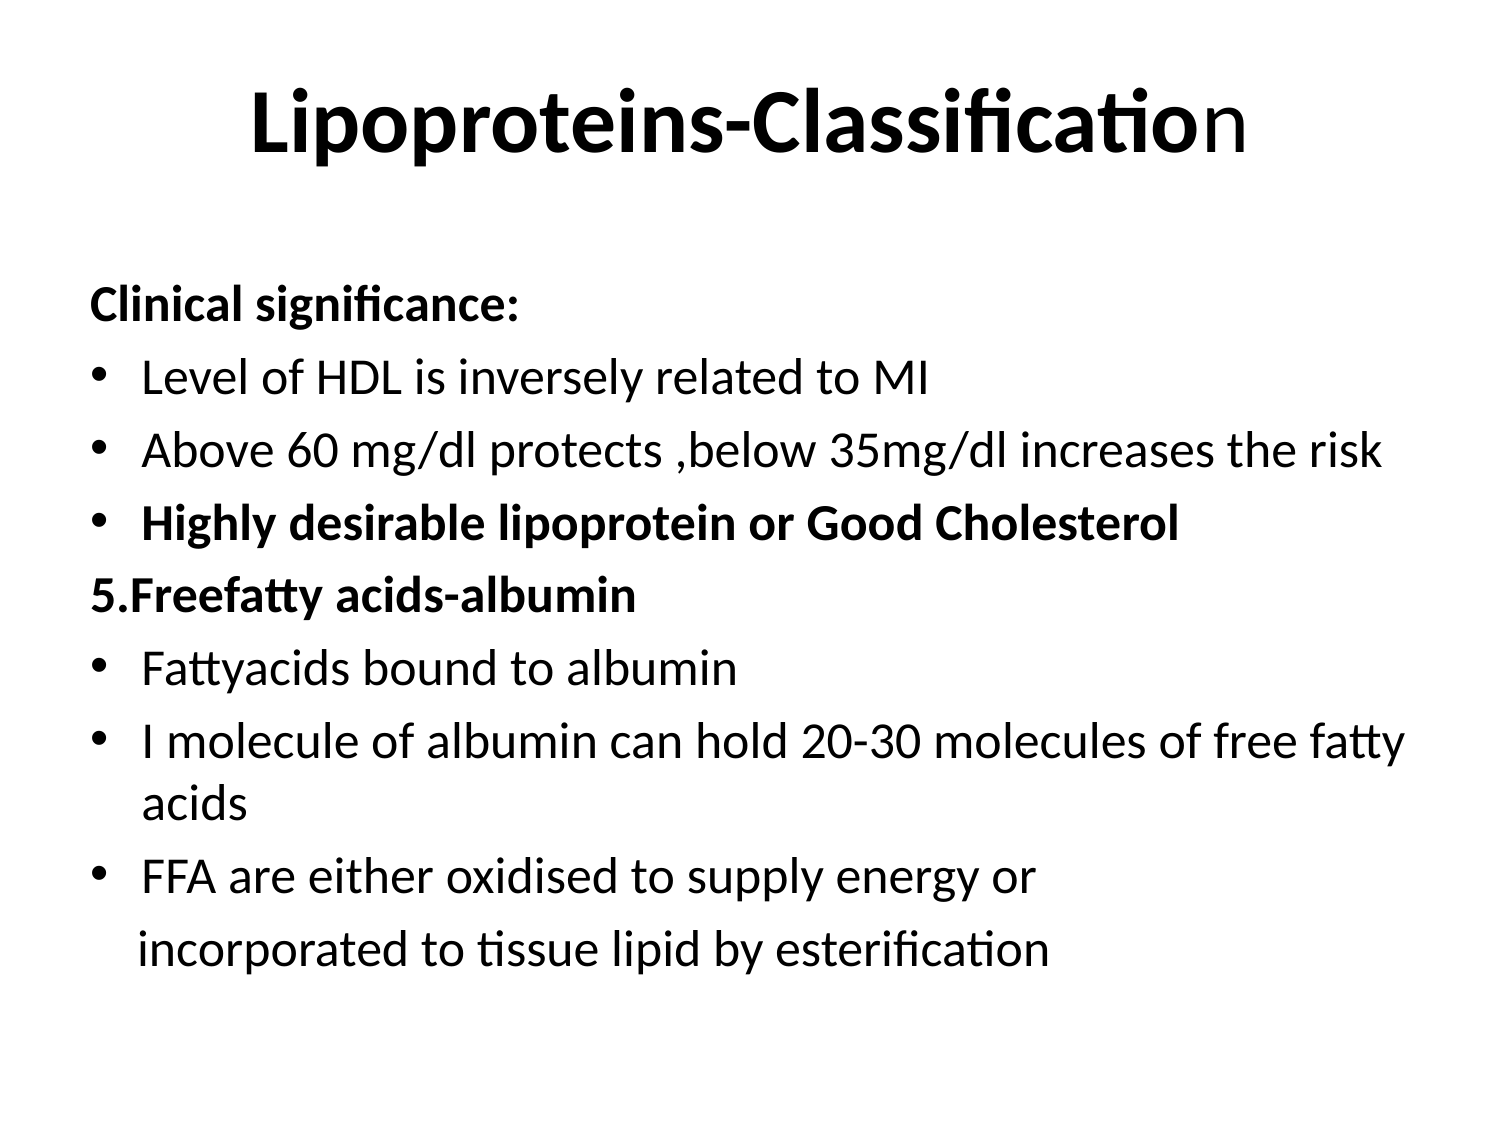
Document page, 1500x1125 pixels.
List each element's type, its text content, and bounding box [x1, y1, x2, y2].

list Clinical significance: Level of HDL is inversely related to MI Above 60 mg/dl protects ,below 35mg/dl increases the risk Highly desirable lipoprotein or Good Cholesterol 5.Freefatty acids-albumin Fattyacids bound to albumin I molecule of albumin can hold 20-30 molecules of free fatty acids FFA are either oxidised to supply energy or incorporated to tissue lipid by esterification [75, 262, 1425, 1005]
title Lipoproteins-Classification [75, 45, 1425, 188]
